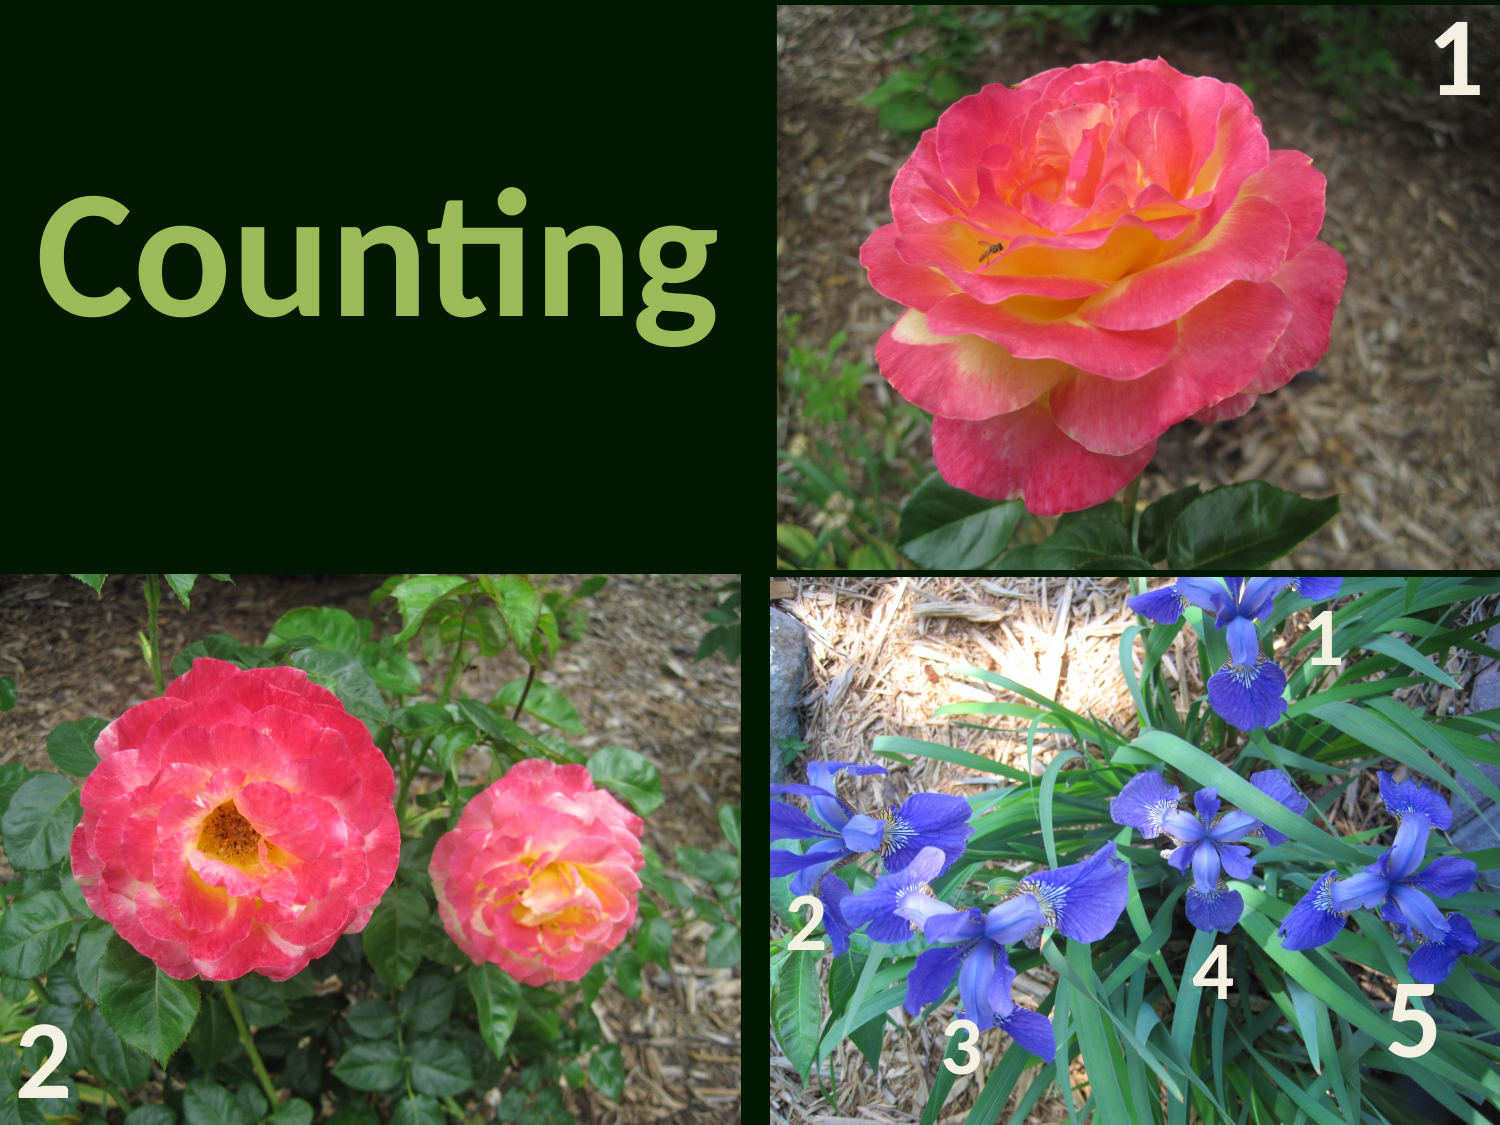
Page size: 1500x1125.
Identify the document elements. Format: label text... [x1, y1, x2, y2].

text_box Counting [7, 123, 750, 362]
picture [776, 5, 1500, 570]
text_box 1 [1412, 0, 1500, 4]
picture [769, 577, 1500, 1125]
picture [0, 574, 742, 1125]
